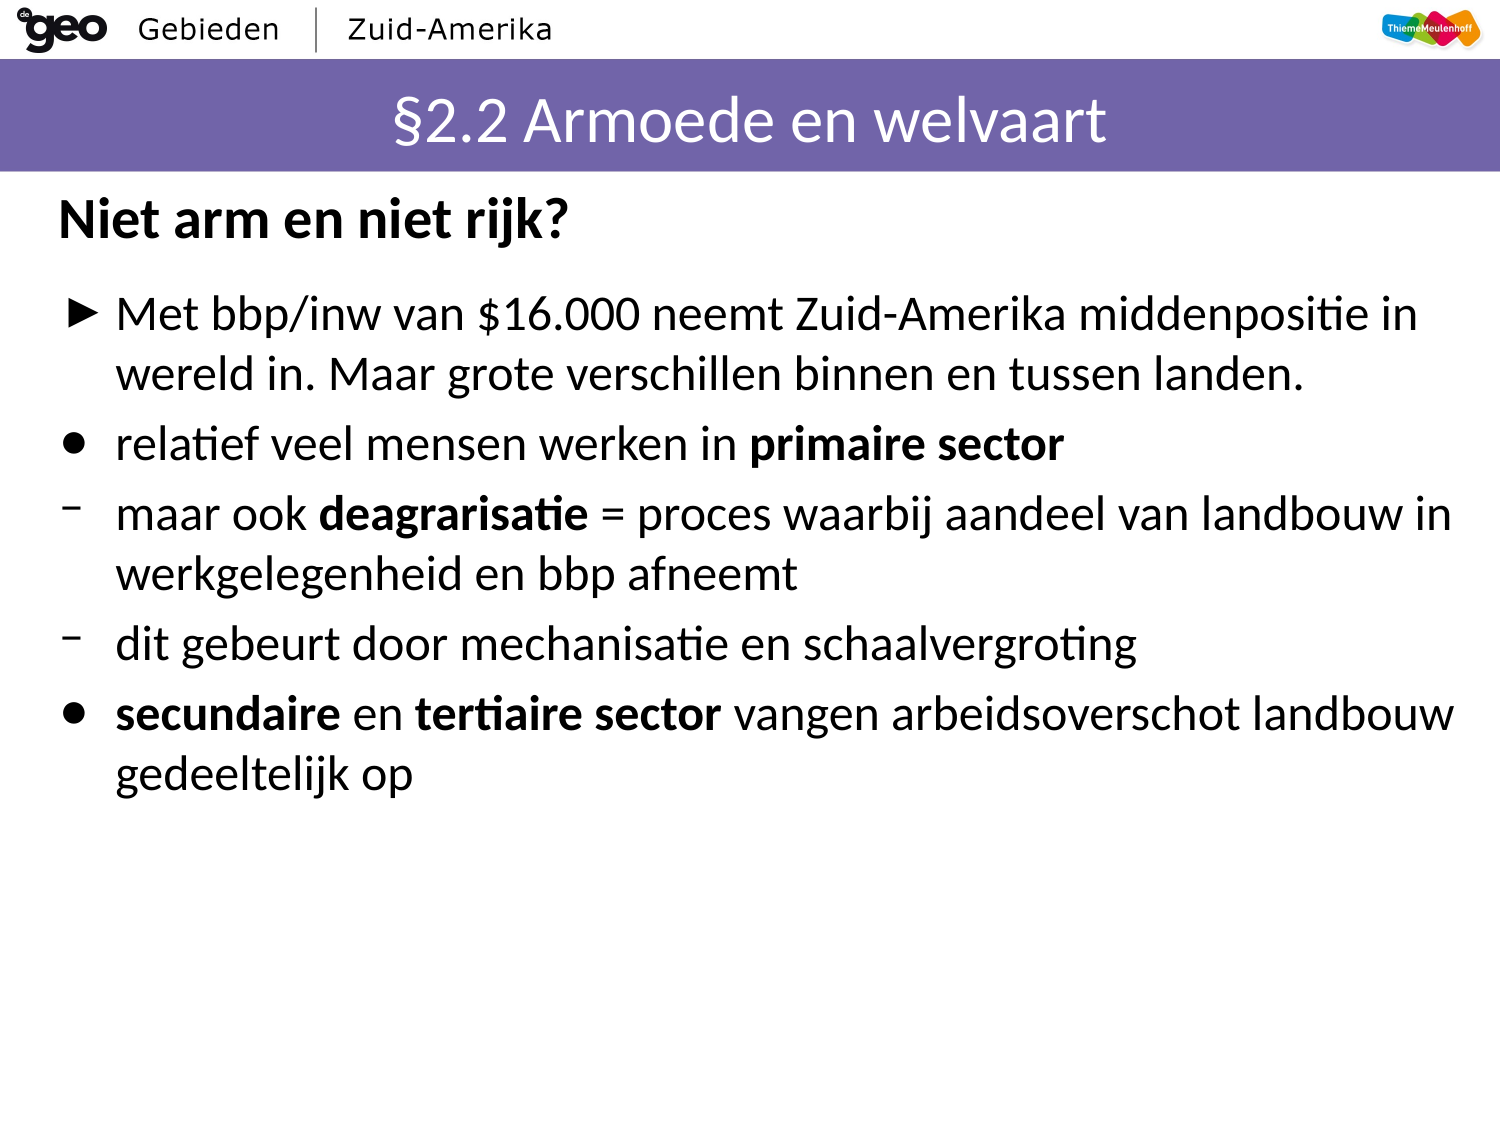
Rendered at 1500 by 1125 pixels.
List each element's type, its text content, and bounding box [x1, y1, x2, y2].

title §2.2 Armoede en welvaart [0, 61, 1500, 172]
picture [0, 0, 1500, 61]
list Niet arm en niet rijk? Met bbp/inw van $16.000 neemt Zuid-Amerika middenpositie in wereld in. Maar grote verschillen binnen en tussen landen. relatief veel mensen werken in primaire sector maar ook deagrarisatie = proces waarbij aandeel van landbouw in werkgelegenheid en bbp afneemt dit gebeurt door mechanisatie en schaalvergroting secundaire en tertiaire sector vangen arbeidsoverschot landbouw gedeeltelijk op [0, 172, 1500, 1125]
